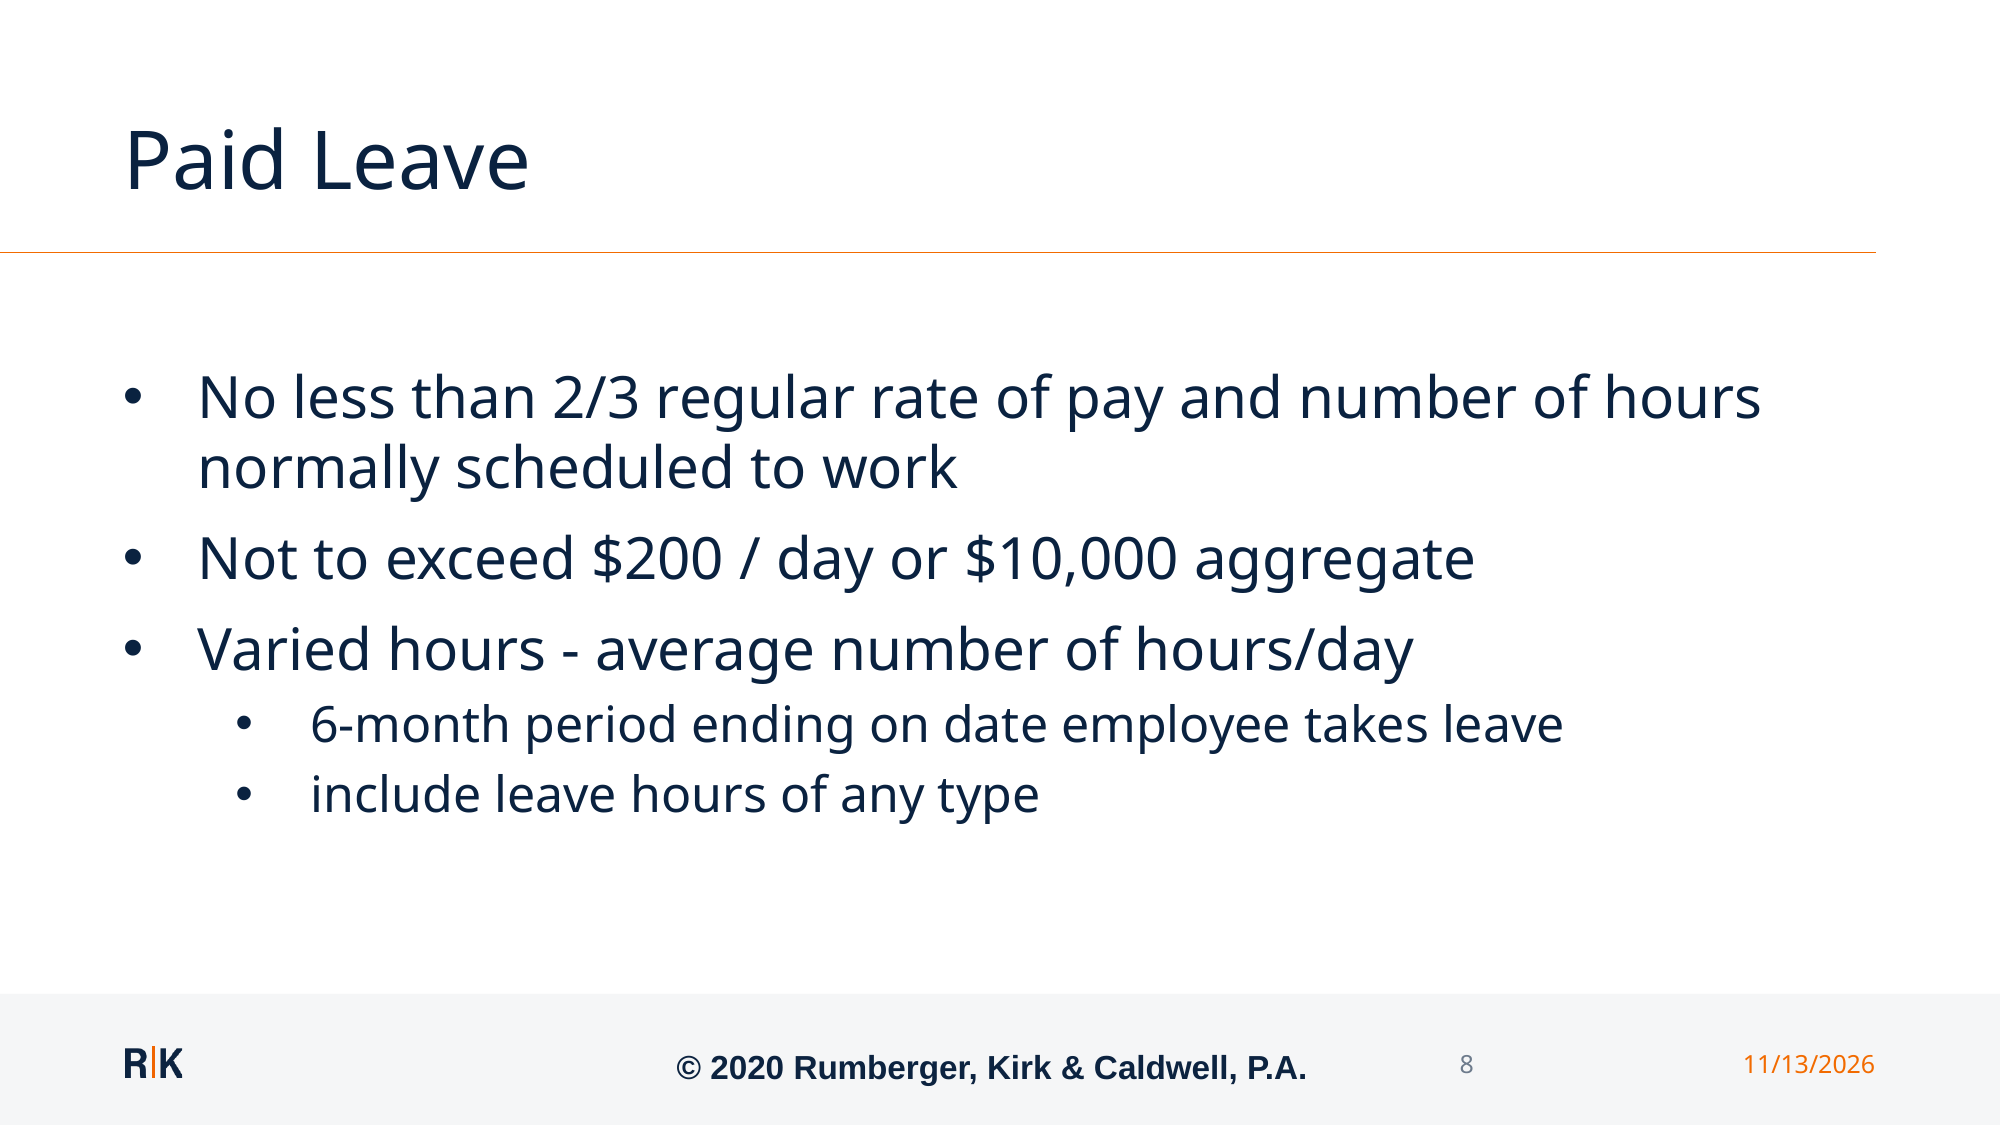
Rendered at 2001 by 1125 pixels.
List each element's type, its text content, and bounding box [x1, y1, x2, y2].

text_box © 2020 Rumberger, Kirk & Caldwell, P.A. [661, 1034, 1343, 1095]
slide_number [1715, 1035, 1891, 1095]
title Paid Leave [108, 111, 1877, 253]
slide_number 8 [1444, 1035, 1620, 1095]
list No less than 2/3 regular rate of pay and number of hours normally scheduled to work Not to exceed $200 / day or $10,000 aggregate Varied hours - average number of hours/day 6-month period ending on date employee takes leave include leave hours of any type [108, 353, 1877, 891]
